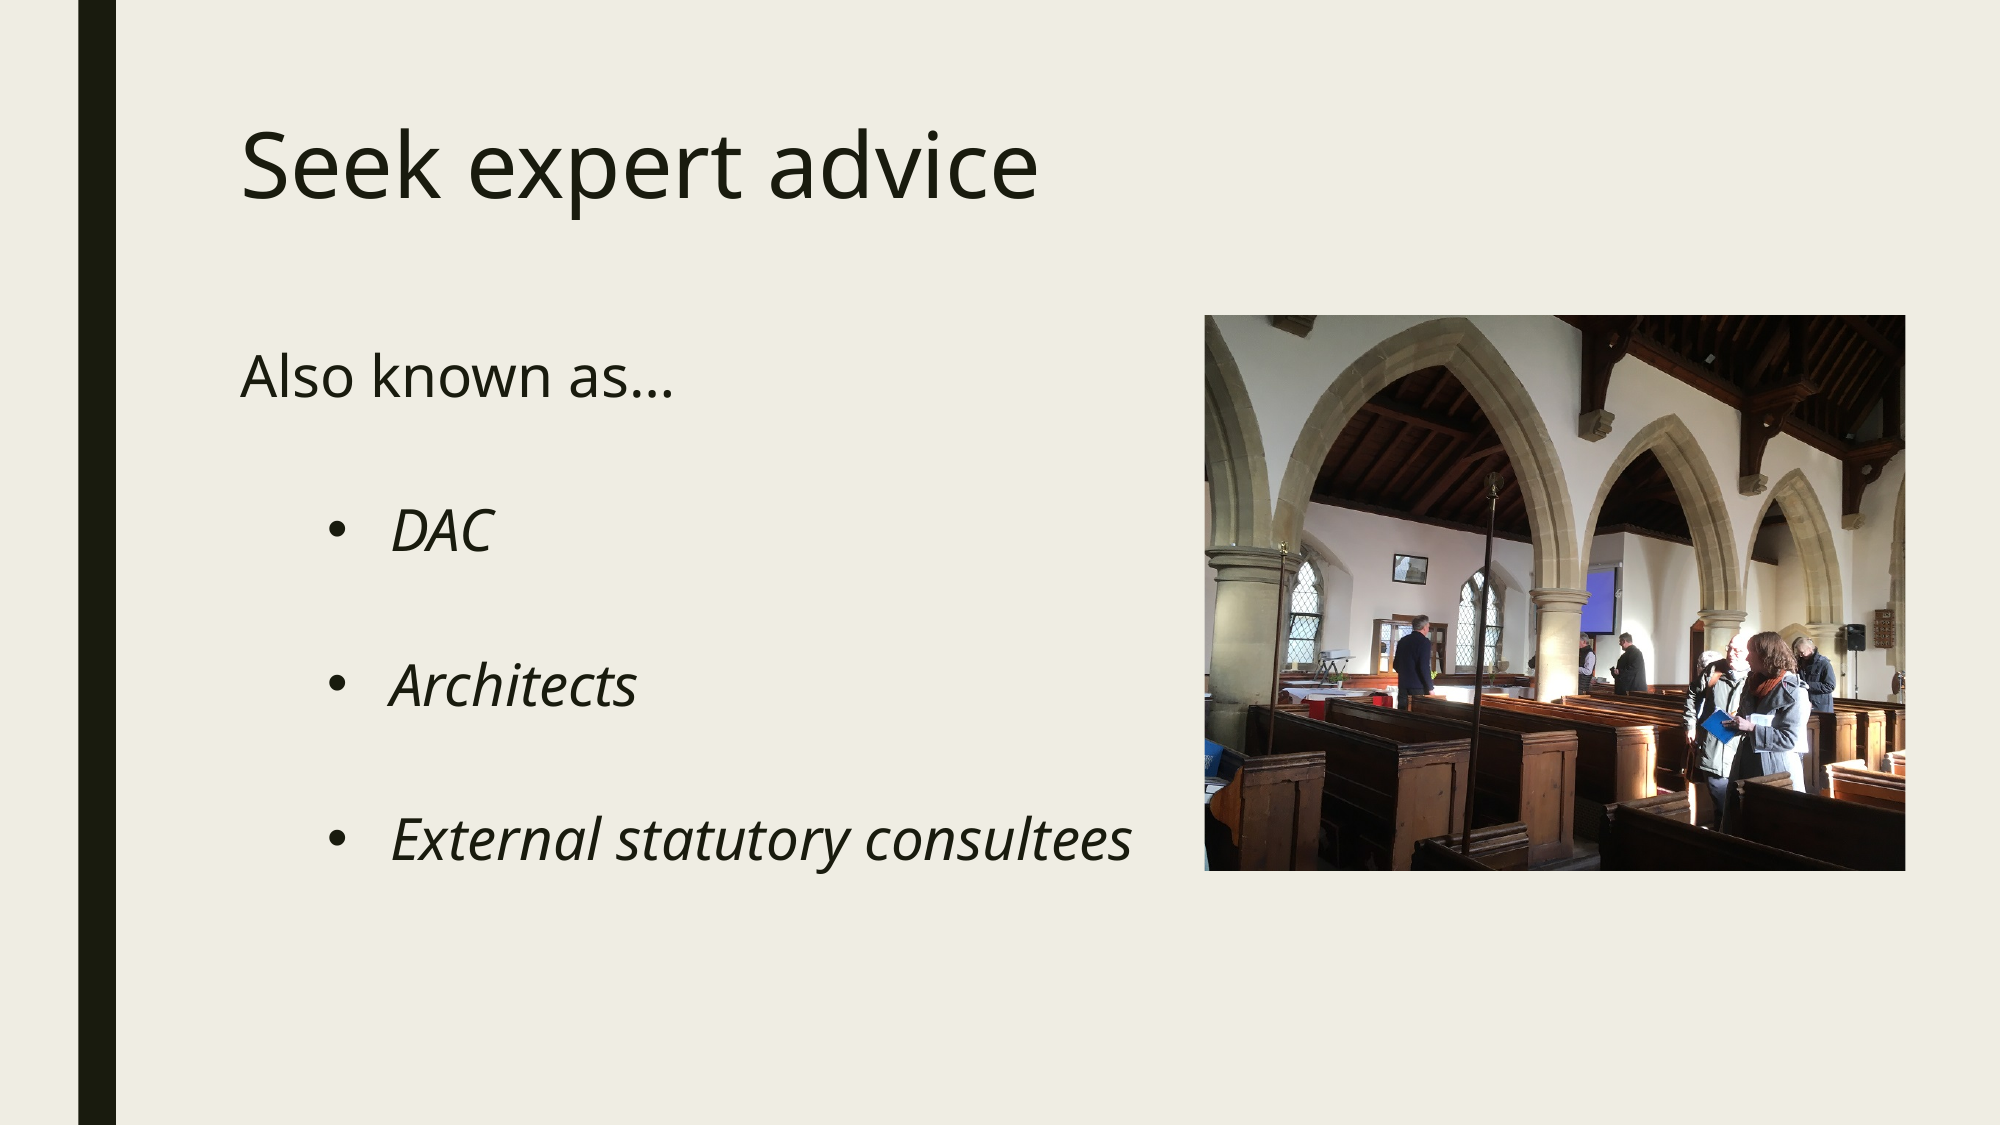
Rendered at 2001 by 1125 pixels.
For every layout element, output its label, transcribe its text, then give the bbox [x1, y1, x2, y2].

list Also known as… DAC Architects External statutory consultees [225, 261, 1167, 1014]
picture [1204, 315, 1906, 871]
title Seek expert advice [225, 112, 1800, 357]
